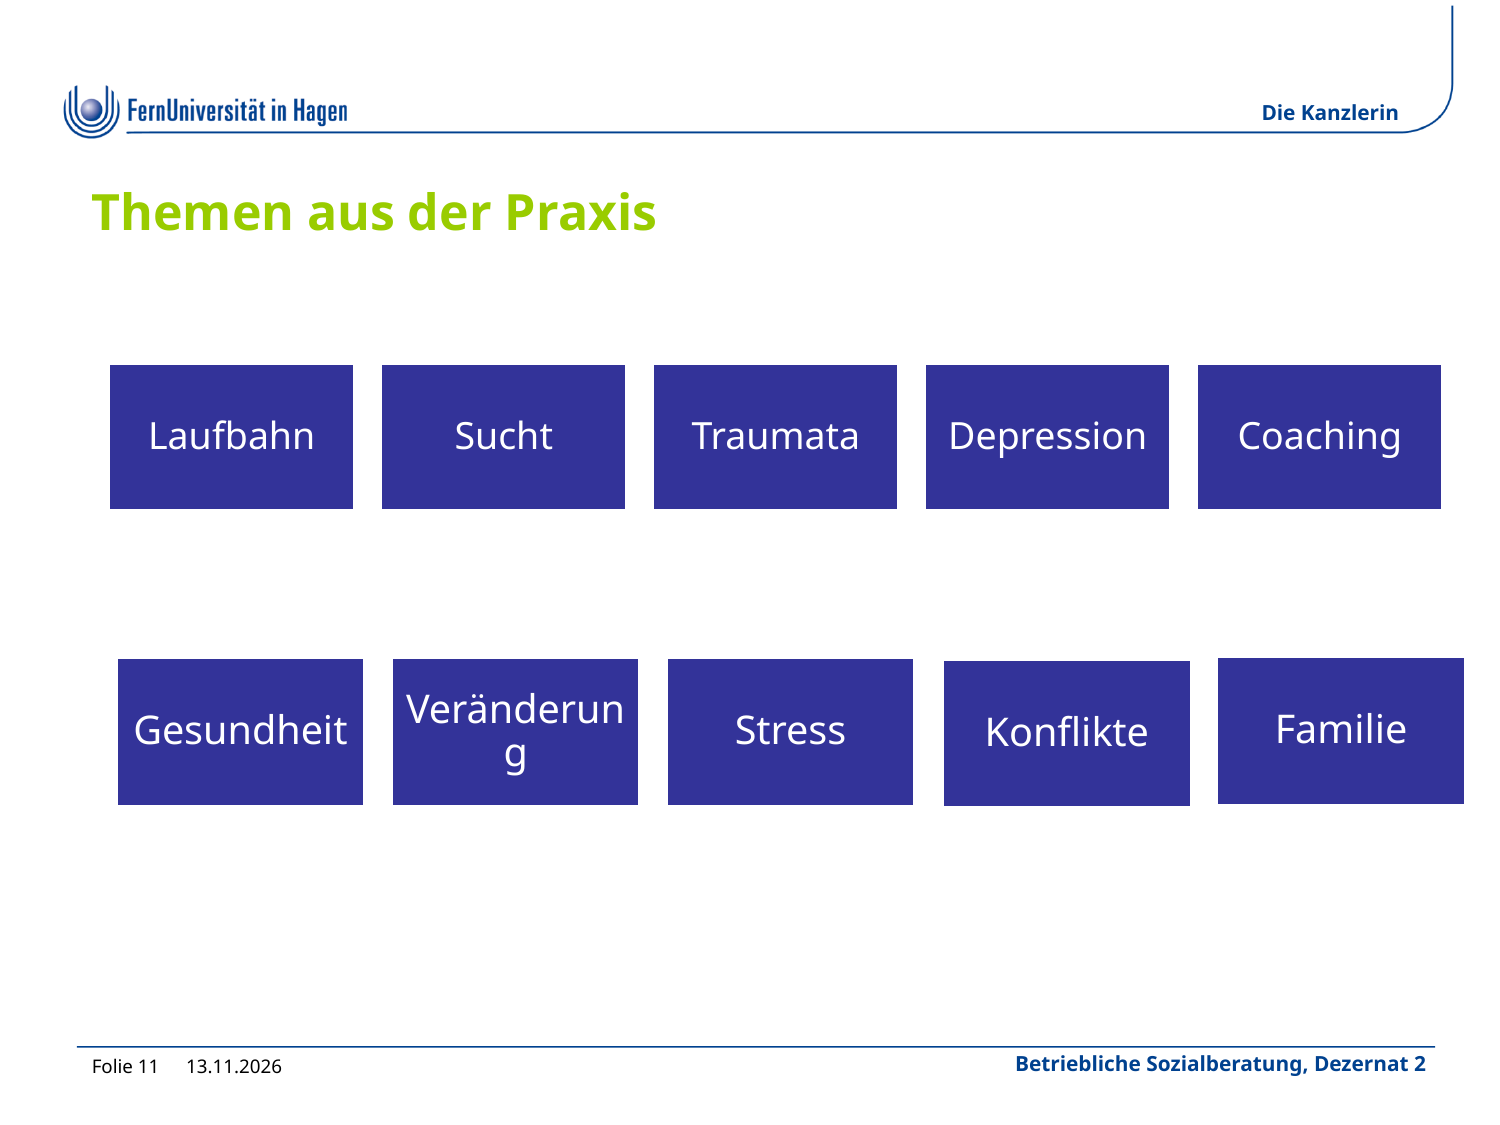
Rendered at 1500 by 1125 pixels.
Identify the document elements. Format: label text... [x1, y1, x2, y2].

picture [0, 5, 1500, 159]
title Themen aus der Praxis [76, 168, 1436, 253]
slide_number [195, 1046, 338, 1125]
slide_number Folie 11 [76, 1046, 195, 1125]
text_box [107, 296, 1445, 578]
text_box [114, 599, 1467, 866]
